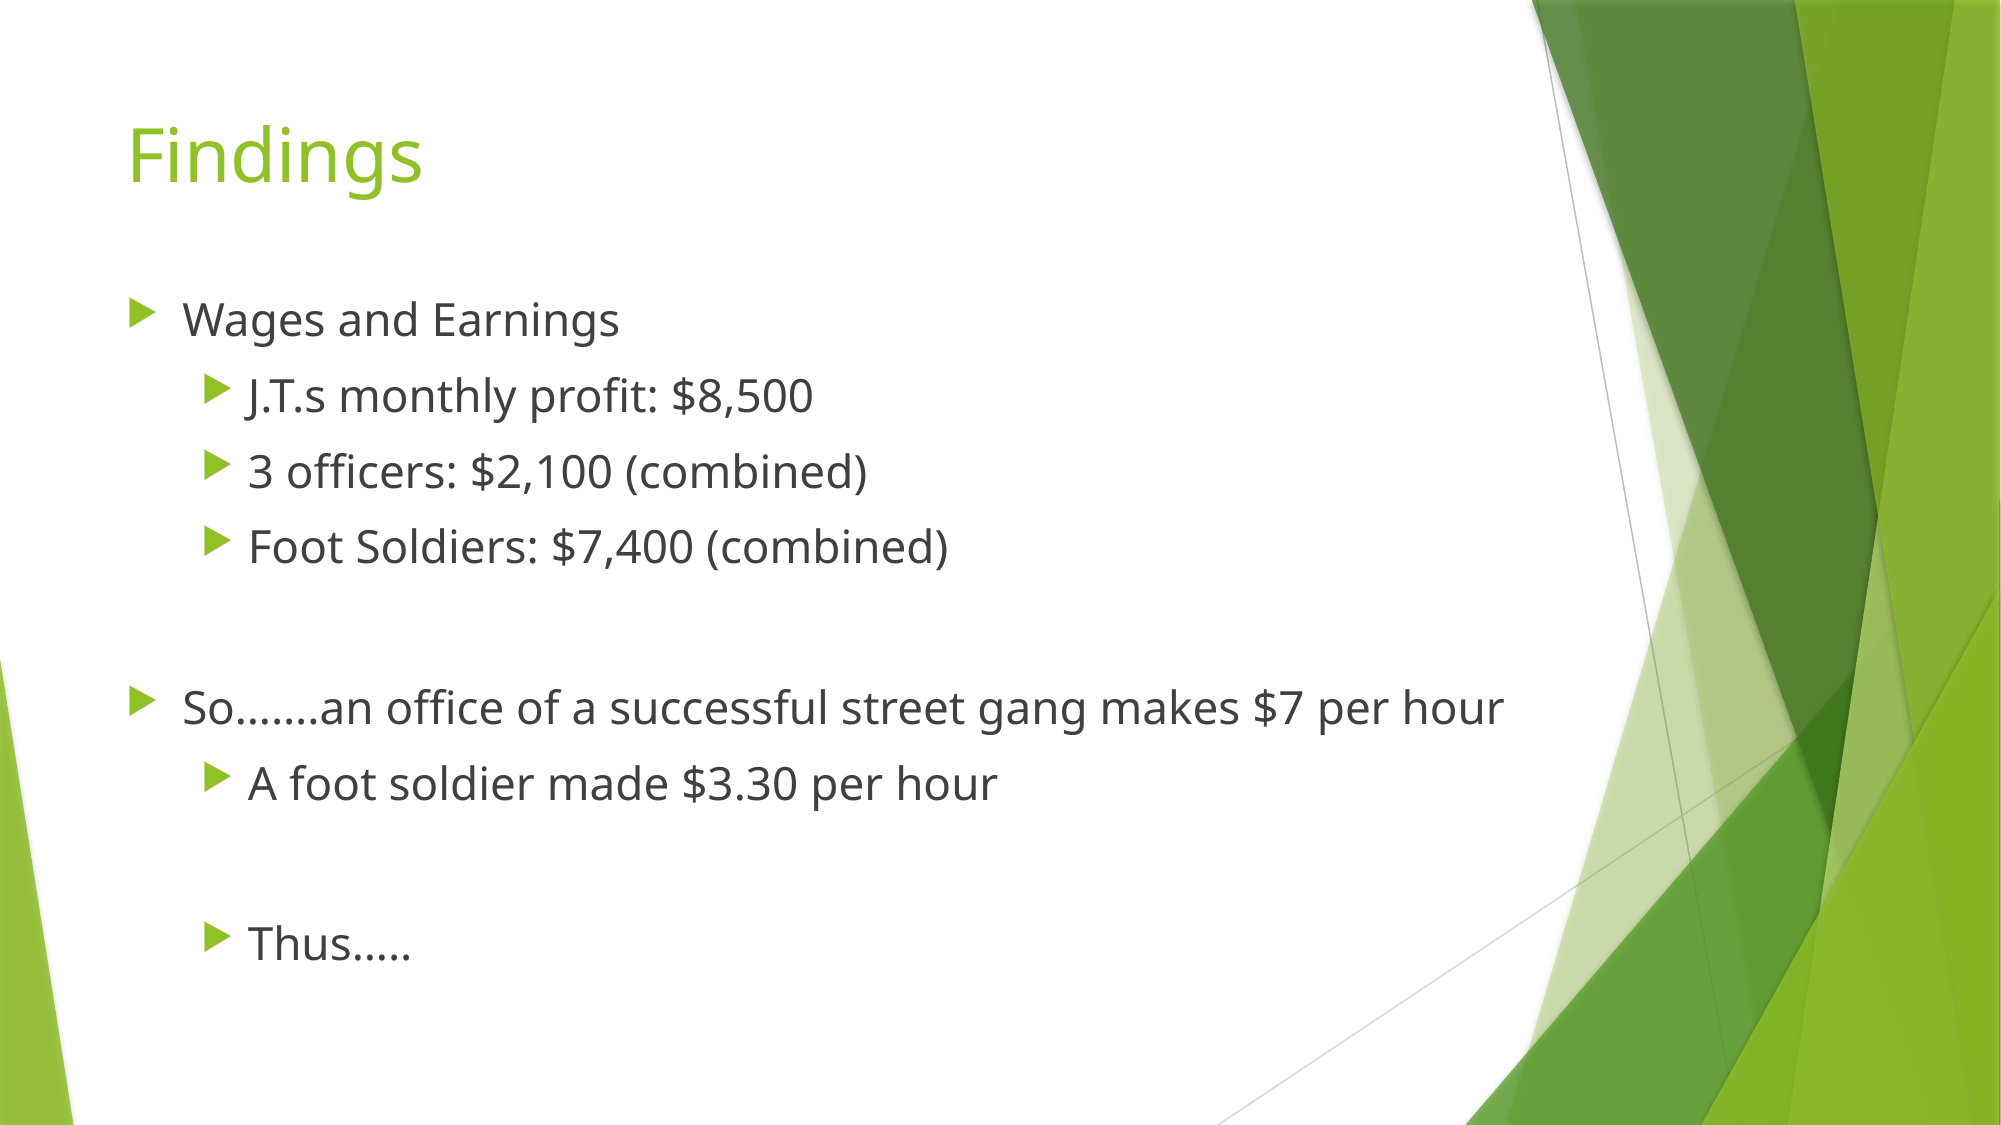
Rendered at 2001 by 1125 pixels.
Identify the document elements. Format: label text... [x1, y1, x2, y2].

list Wages and Earnings J.T.s monthly profit: $8,500 3 officers: $2,100 (combined) Foot Soldiers: $7,400 (combined) So…….an office of a successful street gang makes $7 per hour A foot soldier made $3.30 per hour Thus….. [111, 283, 1522, 920]
title Findings [111, 99, 1522, 283]
